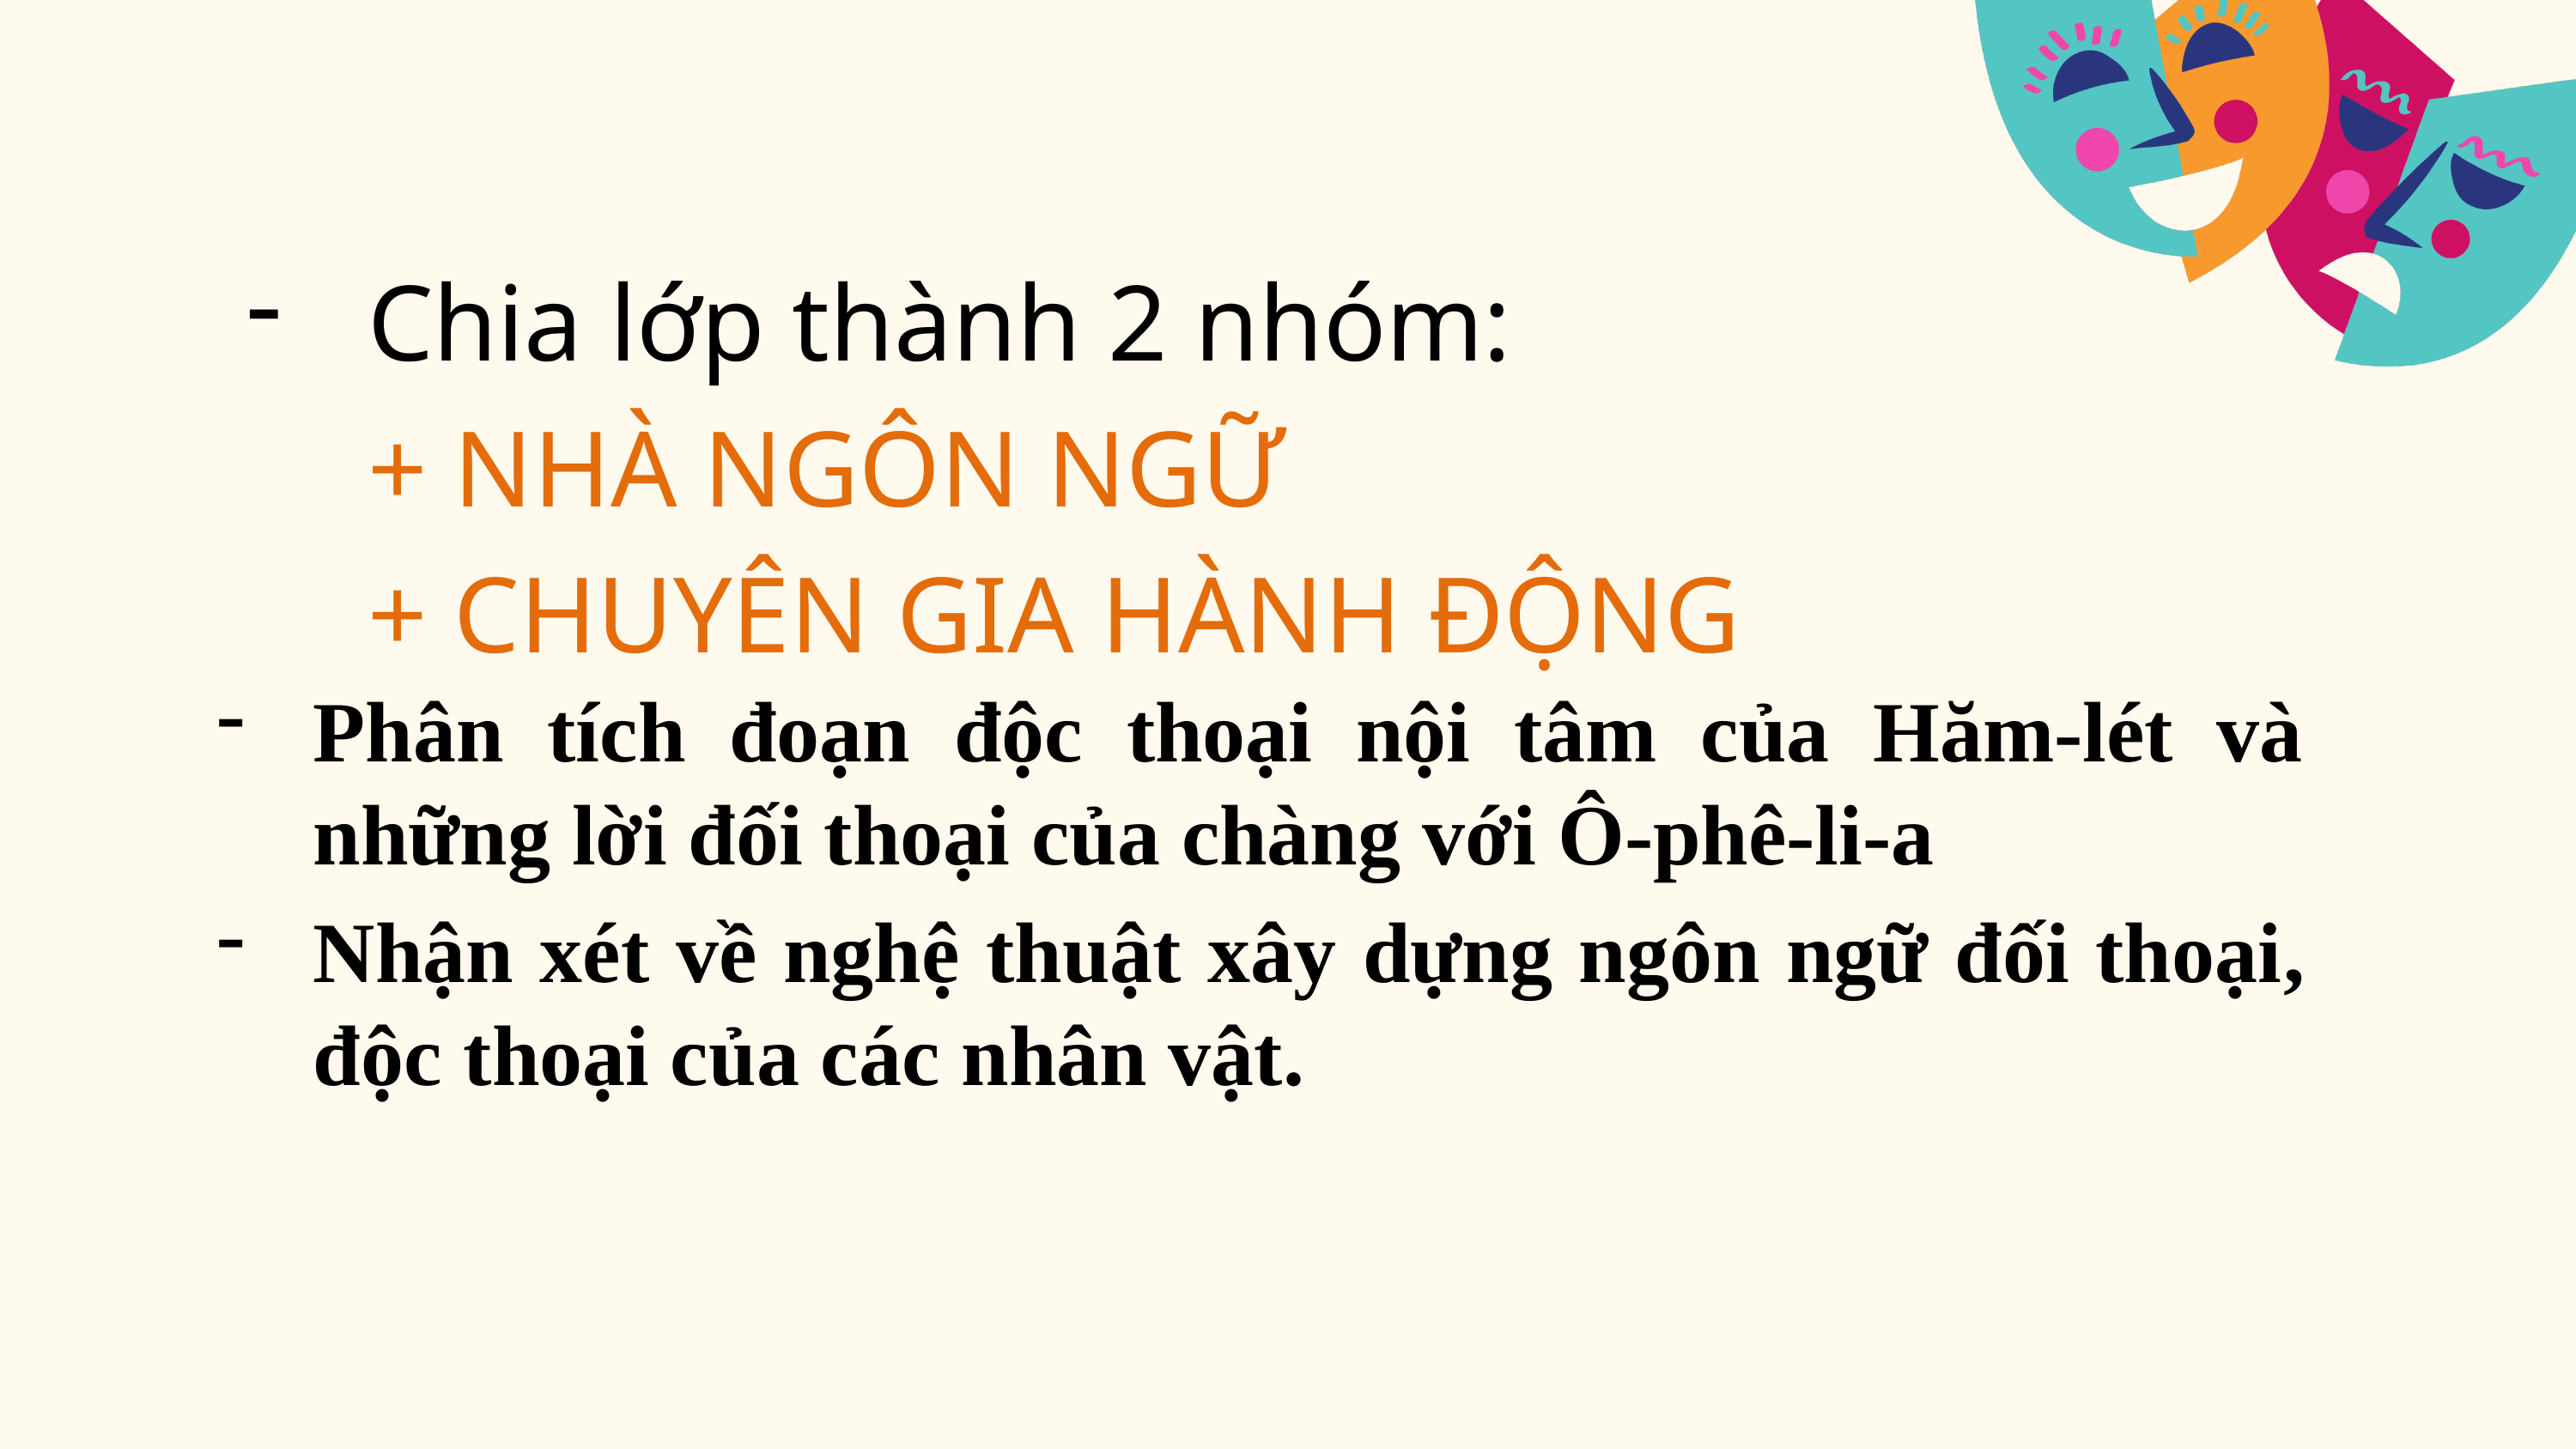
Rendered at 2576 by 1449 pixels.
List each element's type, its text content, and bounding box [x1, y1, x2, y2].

text_box [1974, 0, 2576, 367]
text_box Chia lớp thành 2 nhóm: + NHÀ NGÔN NGỮ + CHUYÊN GIA HÀNH ĐỘNG [246, 236, 2300, 670]
text_box Phân tích đoạn độc thoại nội tâm của Hăm-lét và những lời đối thoại của chàng với Ô-phê-li-a Nhận xét về nghệ thuật xây dựng ngôn ngữ đối thoại, độc thoại của các nhân vật. [204, 670, 2318, 1227]
